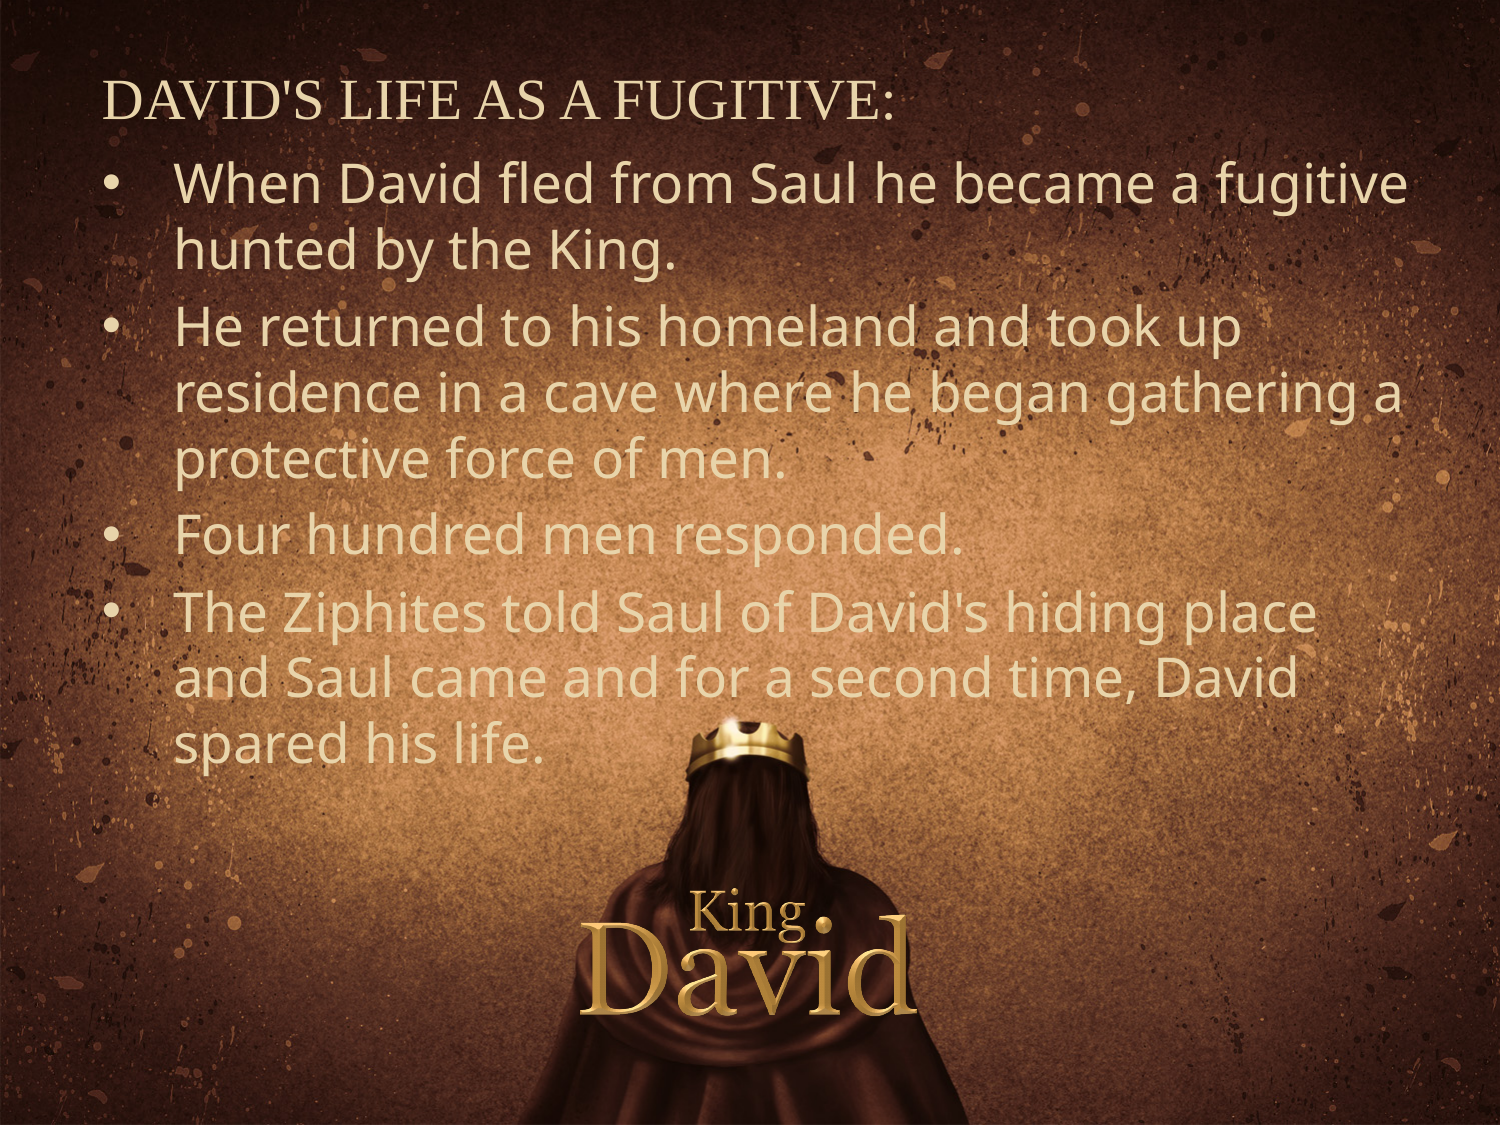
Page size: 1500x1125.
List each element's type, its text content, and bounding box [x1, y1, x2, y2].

list When David fled from Saul he became a fugitive hunted by the King. He returned to his homeland and took up residence in a cave where he began gathering a protective force of men. Four hundred men responded. The Ziphites told Saul of David's hiding place and Saul came and for a second time, David spared his life. [86, 139, 1434, 784]
picture [0, 0, 1500, 1125]
text_box DAVID'S LIFE AS A FUGITIVE: [86, 53, 1434, 139]
